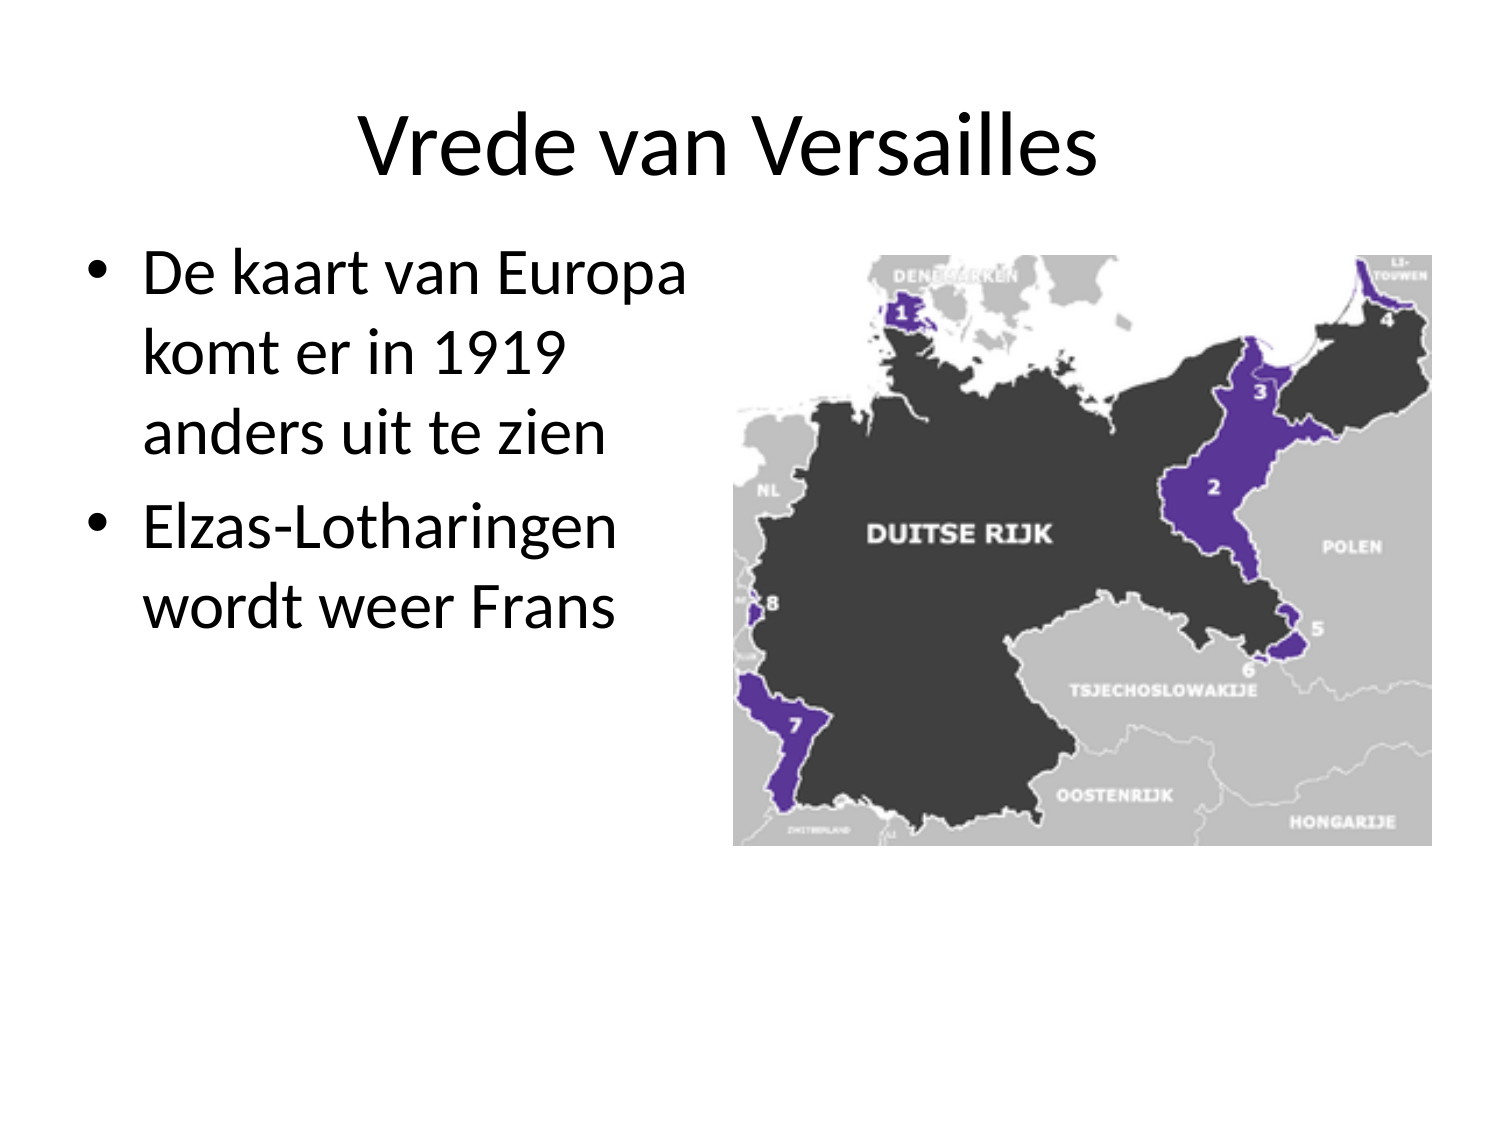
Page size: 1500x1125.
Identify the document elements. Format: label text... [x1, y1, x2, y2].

picture [733, 255, 1432, 847]
list De kaart van Europa komt er in 1919 anders uit te zien Elzas-Lotharingen wordt weer Frans [70, 220, 739, 1094]
title Vrede van Versailles [75, 45, 1425, 233]
